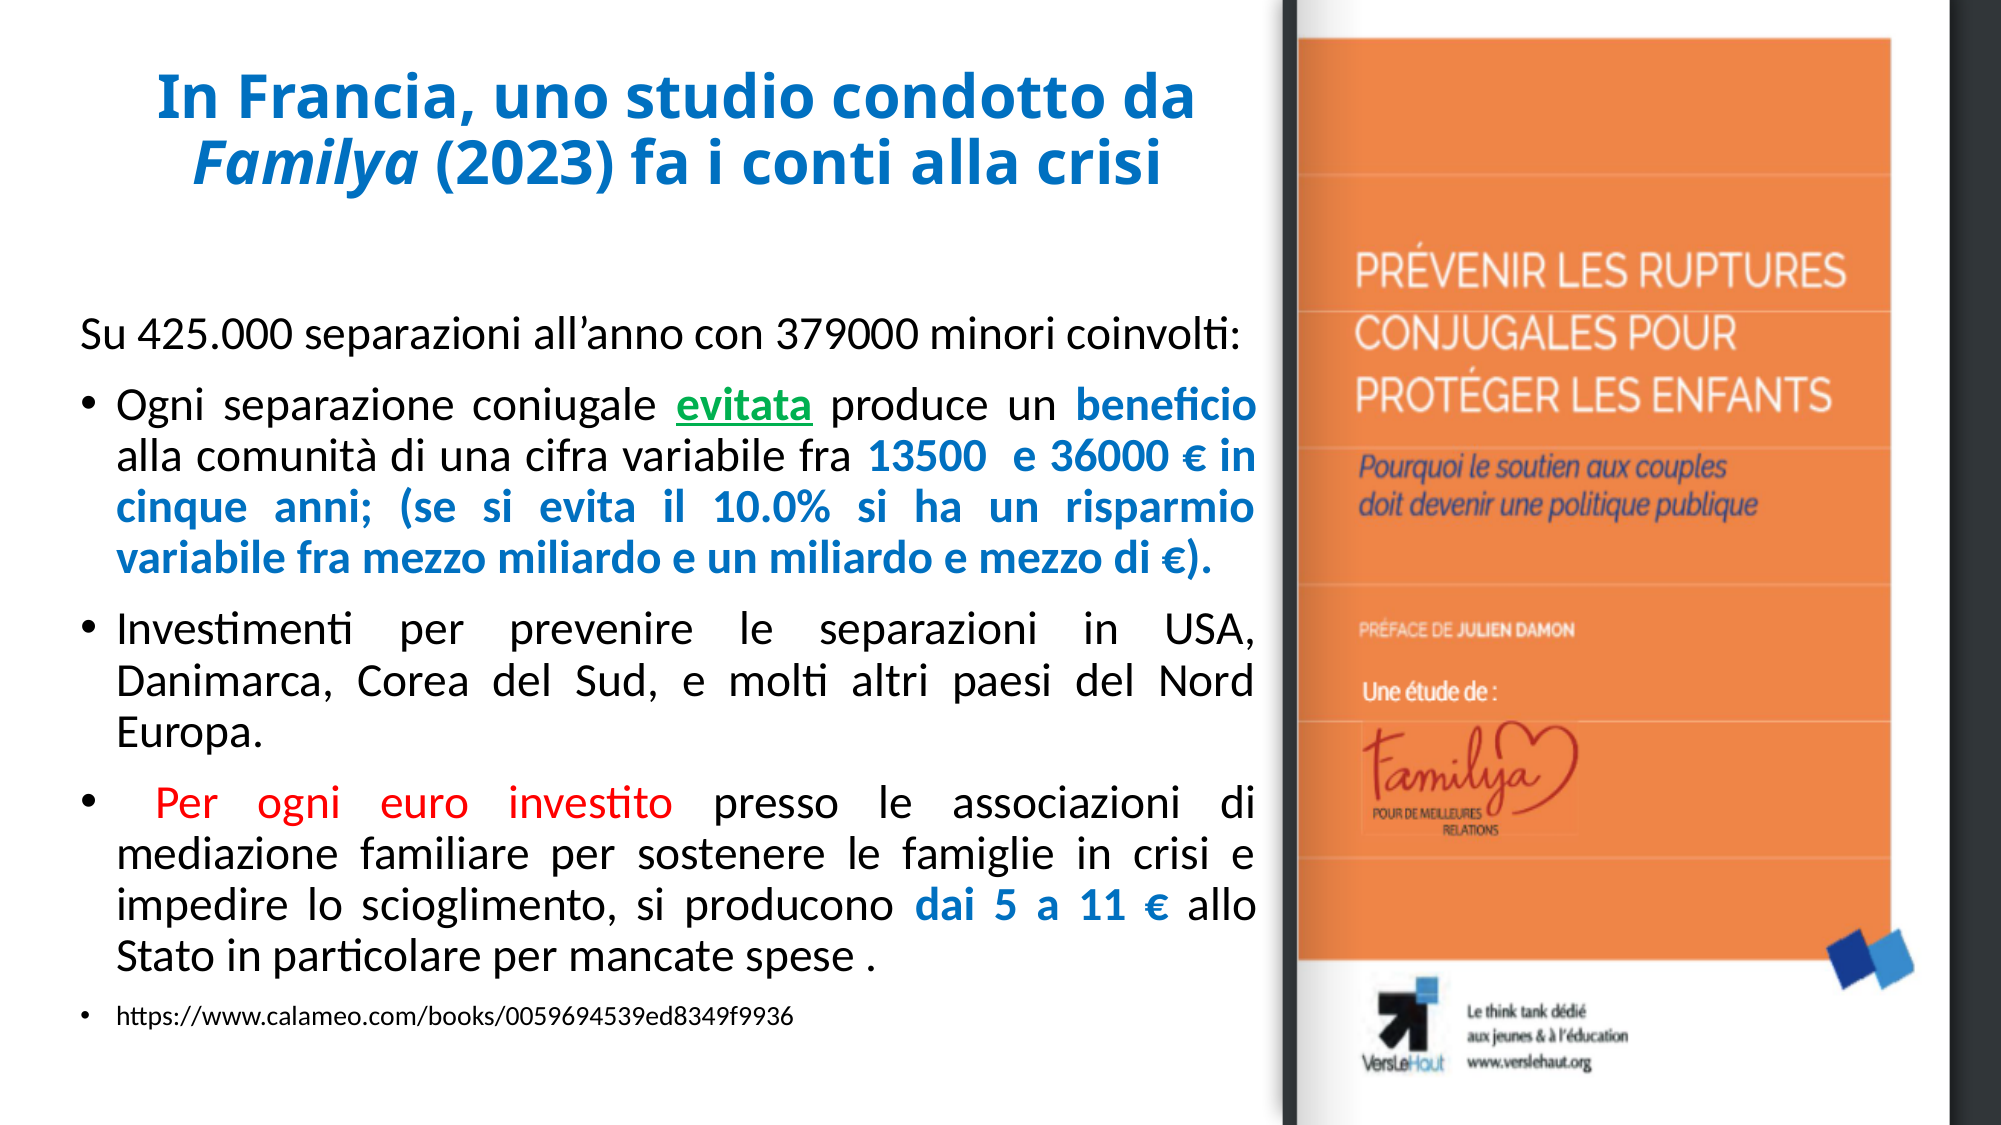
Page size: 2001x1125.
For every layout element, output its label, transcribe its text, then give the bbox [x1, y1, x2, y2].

list Su 425.000 separazioni all’anno con 379000 minori coinvolti: Ogni separazione coniugale evitata produce un beneficio alla comunità di una cifra variabile fra 13500 e 36000 € in cinque anni; (se si evita il 10.0% si ha un risparmio variabile fra mezzo miliardo e un miliardo e mezzo di €). Investimenti per prevenire le separazioni in USA, Danimarca, Corea del Sud, e molti altri paesi del Nord Europa. Per ogni euro investito presso le associazioni di mediazione familiare per sostenere le famiglie in crisi e impedire lo scioglimento, si producono dai 5 a 11 € allo Stato in particolare per mancate spese . https://www.calameo.com/books/0059694539ed8349f9936 [65, 220, 1268, 1106]
title In Francia, uno studio condotto da Familya (2023) fa i conti alla crisi [141, 44, 1214, 219]
picture [1282, 0, 2001, 1125]
